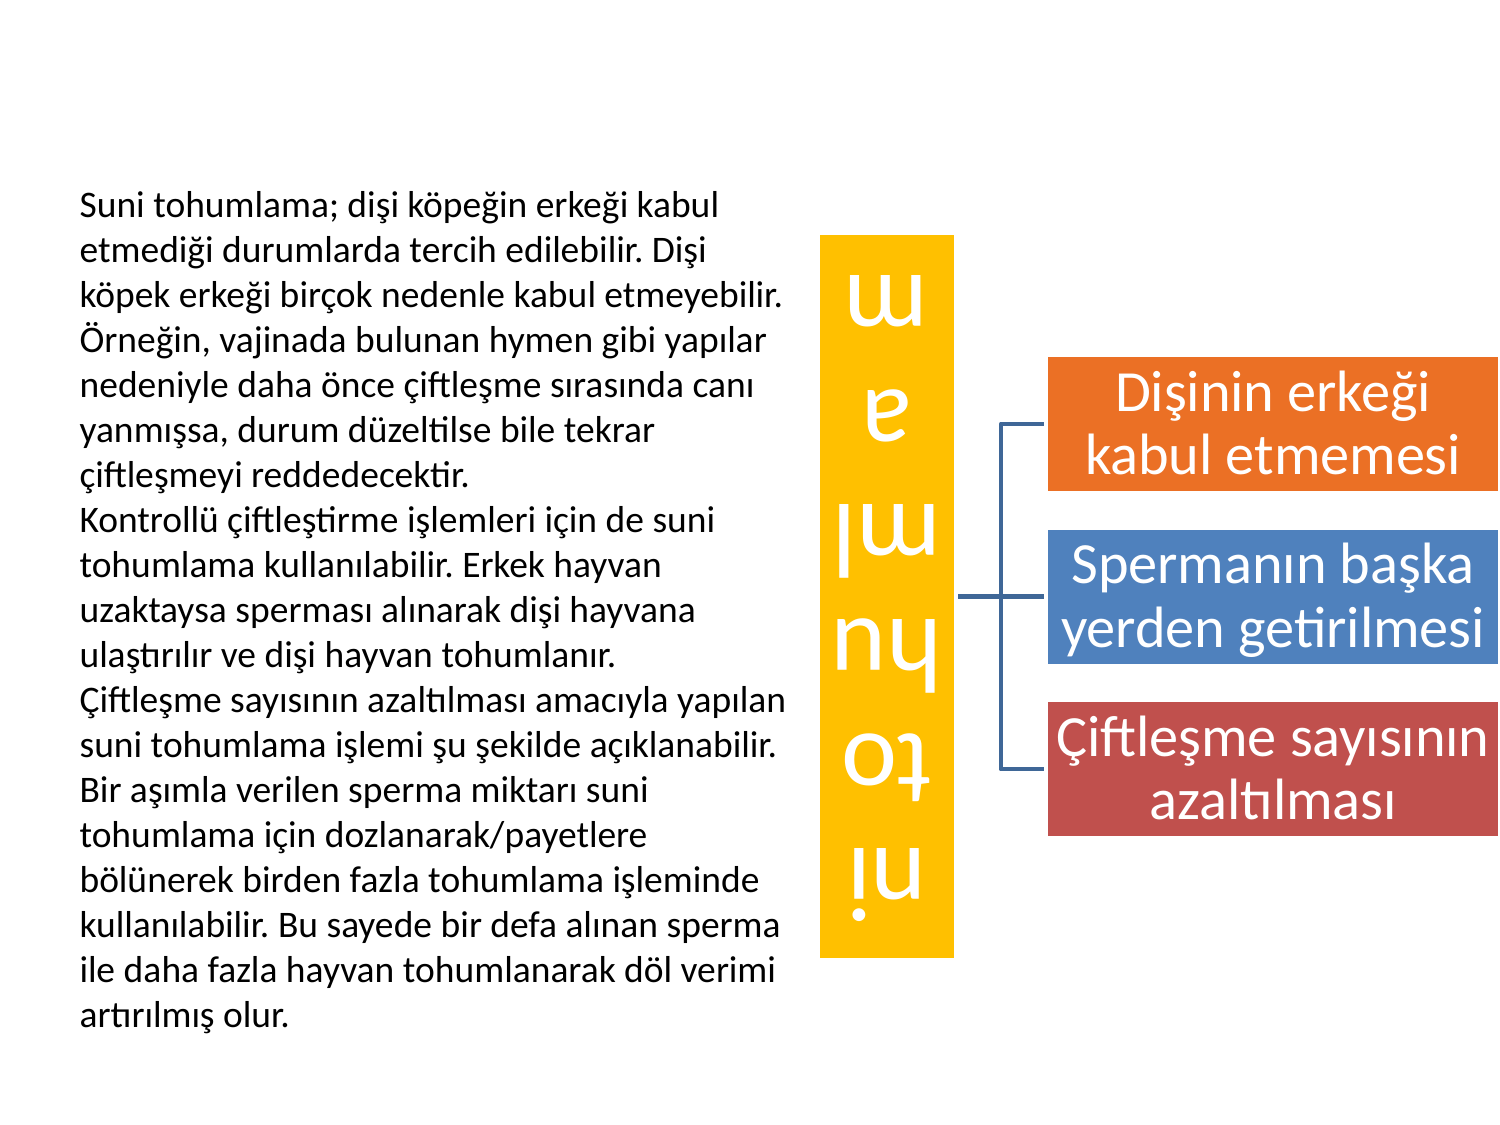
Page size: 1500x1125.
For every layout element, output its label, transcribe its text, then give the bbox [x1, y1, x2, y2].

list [816, 120, 1500, 1073]
text_box Suni tohumlama; dişi köpeğin erkeği kabul etmediği durumlarda tercih edilebilir. Dişi köpek erkeği birçok nedenle kabul etmeyebilir. Örneğin, vajinada bulunan hymen gibi yapılar nedeniyle daha önce çiftleşme sırasında canı yanmışsa, durum düzeltilse bile tekrar çiftleşmeyi reddedecektir. Kontrollü çiftleştirme işlemleri için de suni tohumlama kullanılabilir. Erkek hayvan uzaktaysa sperması alınarak dişi hayvana ulaştırılır ve dişi hayvan tohumlanır. Çiftleşme sayısının azaltılması amacıyla yapılan suni tohumlama işlemi şu şekilde açıklanabilir. Bir aşımla verilen sperma miktarı suni tohumlama için dozlanarak/payetlere bölünerek birden fazla tohumlama işleminde kullanılabilir. Bu sayede bir defa alınan sperma ile daha fazla hayvan tohumlanarak döl verimi artırılmış olur. [64, 172, 811, 1043]
